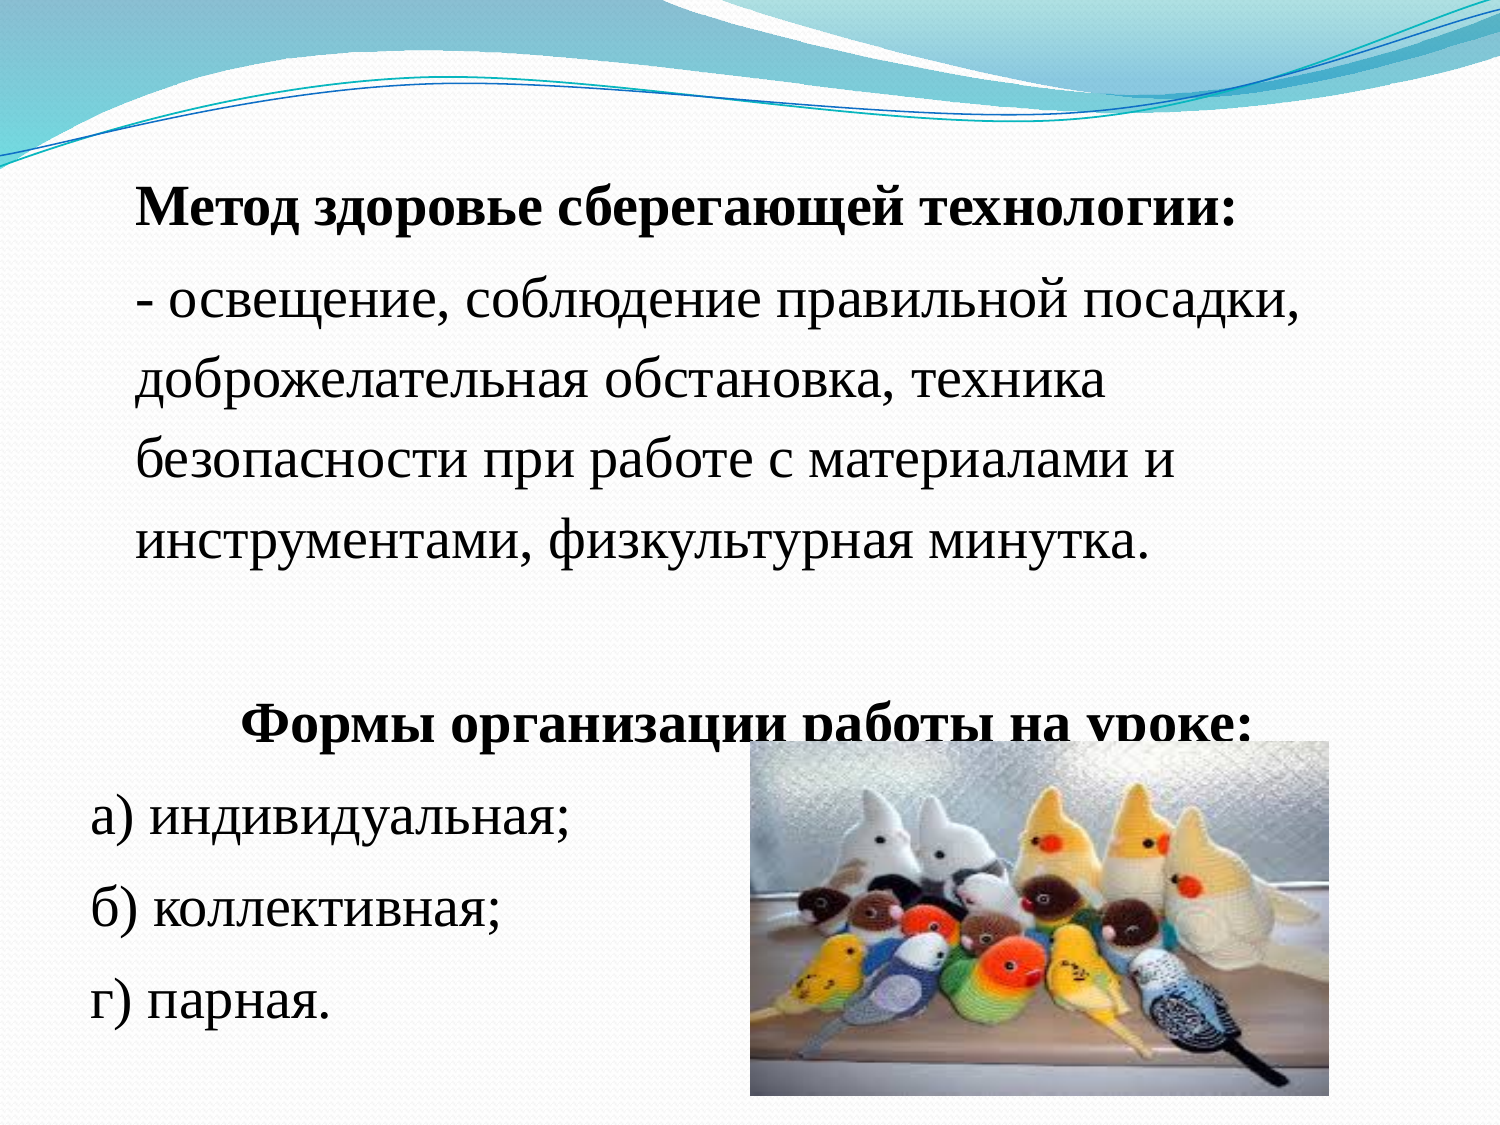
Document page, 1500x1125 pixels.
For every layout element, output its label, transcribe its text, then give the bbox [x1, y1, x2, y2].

picture [749, 741, 1330, 1096]
list Метод здоровье сберегающей технологии: - освещение, соблюдение правильной посадки, доброжелательная обстановка, техника безопасности при работе с материалами и инструментами, физкультурная минутка. Формы организации работы на уроке: а) индивидуальная; б) коллективная; г) парная. [74, 148, 1426, 1038]
